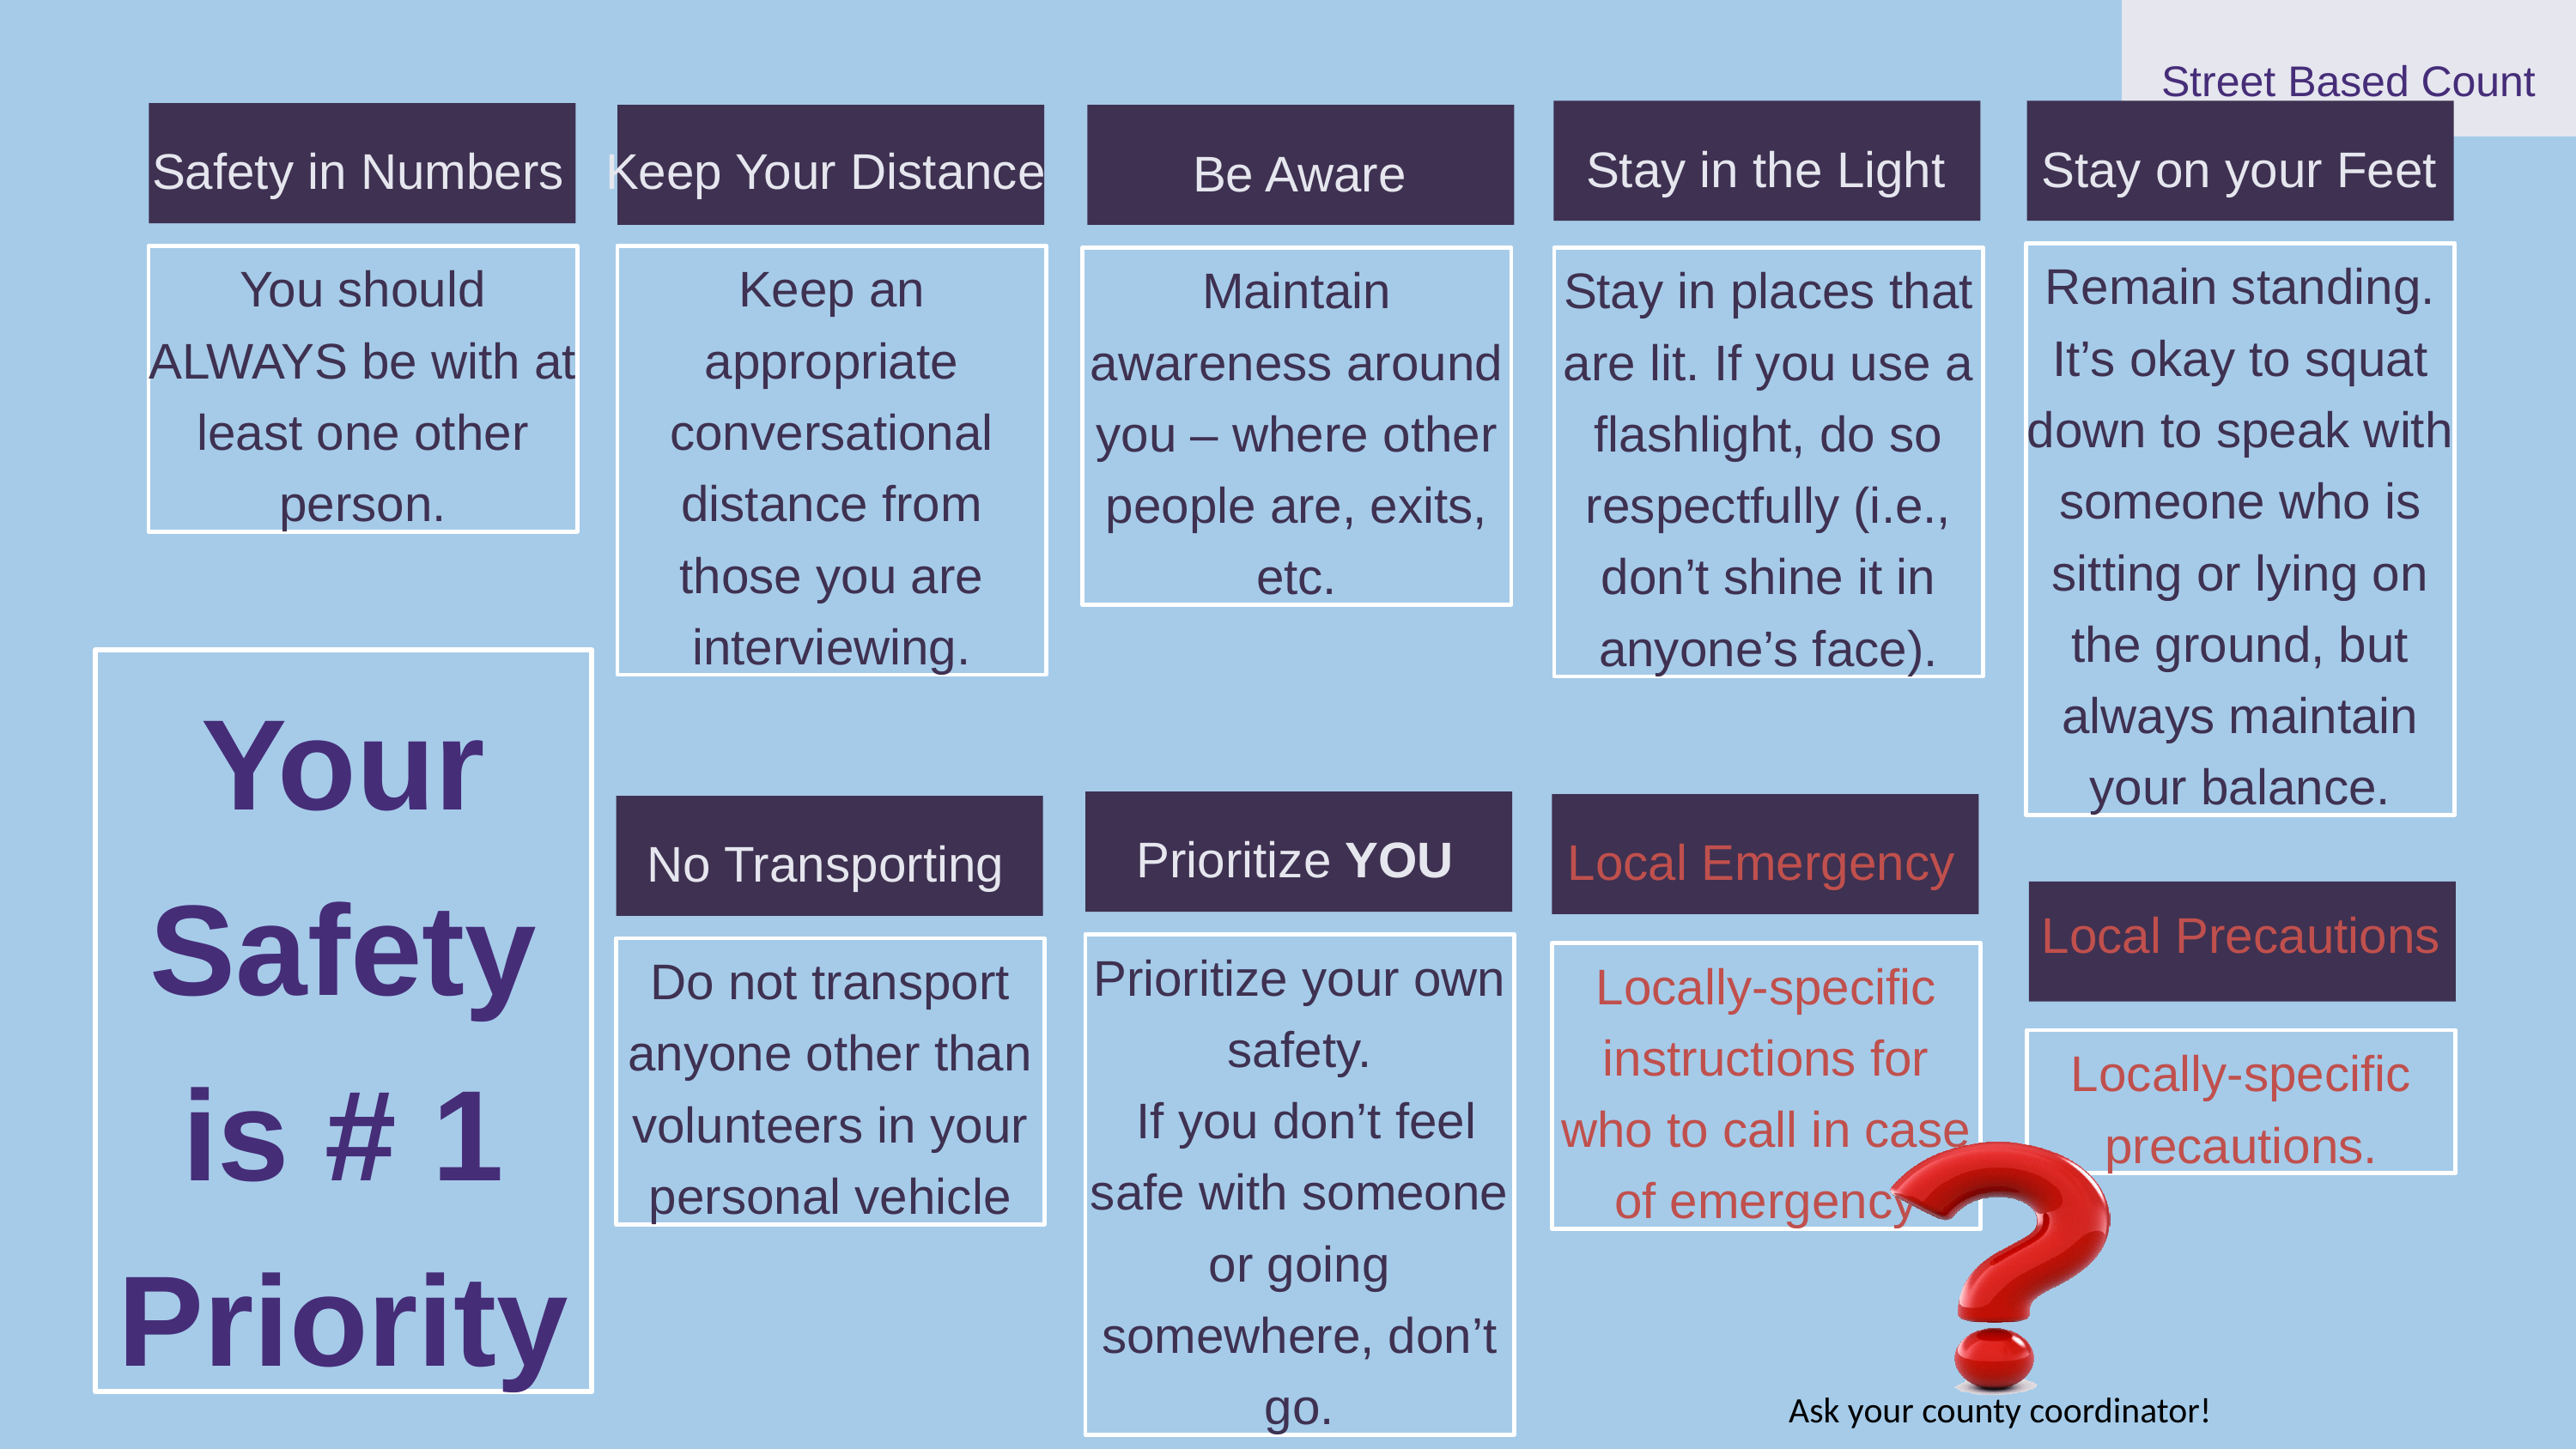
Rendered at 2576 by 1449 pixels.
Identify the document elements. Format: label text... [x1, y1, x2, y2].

text_box Ask your county coordinator! [1772, 1374, 2227, 1444]
picture [1889, 1142, 2111, 1395]
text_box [2121, 0, 2576, 435]
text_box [2024, 100, 2454, 221]
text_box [611, 795, 1045, 1230]
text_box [1551, 100, 1981, 221]
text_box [586, 104, 1065, 226]
text_box Your Safety is # 1 Priority [95, 650, 592, 1392]
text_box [1080, 791, 1515, 1445]
text_box Remain standing. It’s okay to squat down to speak with someone who is sitting or lying on the ground, but always maintain your balance. [2026, 243, 2455, 815]
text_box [1546, 793, 1981, 1235]
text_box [1084, 104, 1515, 226]
text_box Maintain awareness around you – where other people are, exits, etc. [1082, 247, 1511, 605]
text_box Keep an appropriate conversational distance from those you are interviewing. [617, 246, 1047, 675]
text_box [2026, 881, 2457, 1176]
text_box Stay in places that are lit. If you use a flashlight, do so respectfully (i.e., don’t shine it in anyone’s face). [1554, 247, 1984, 676]
text_box You should ALWAYS be with at least one other person. [148, 246, 578, 532]
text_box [143, 102, 576, 224]
